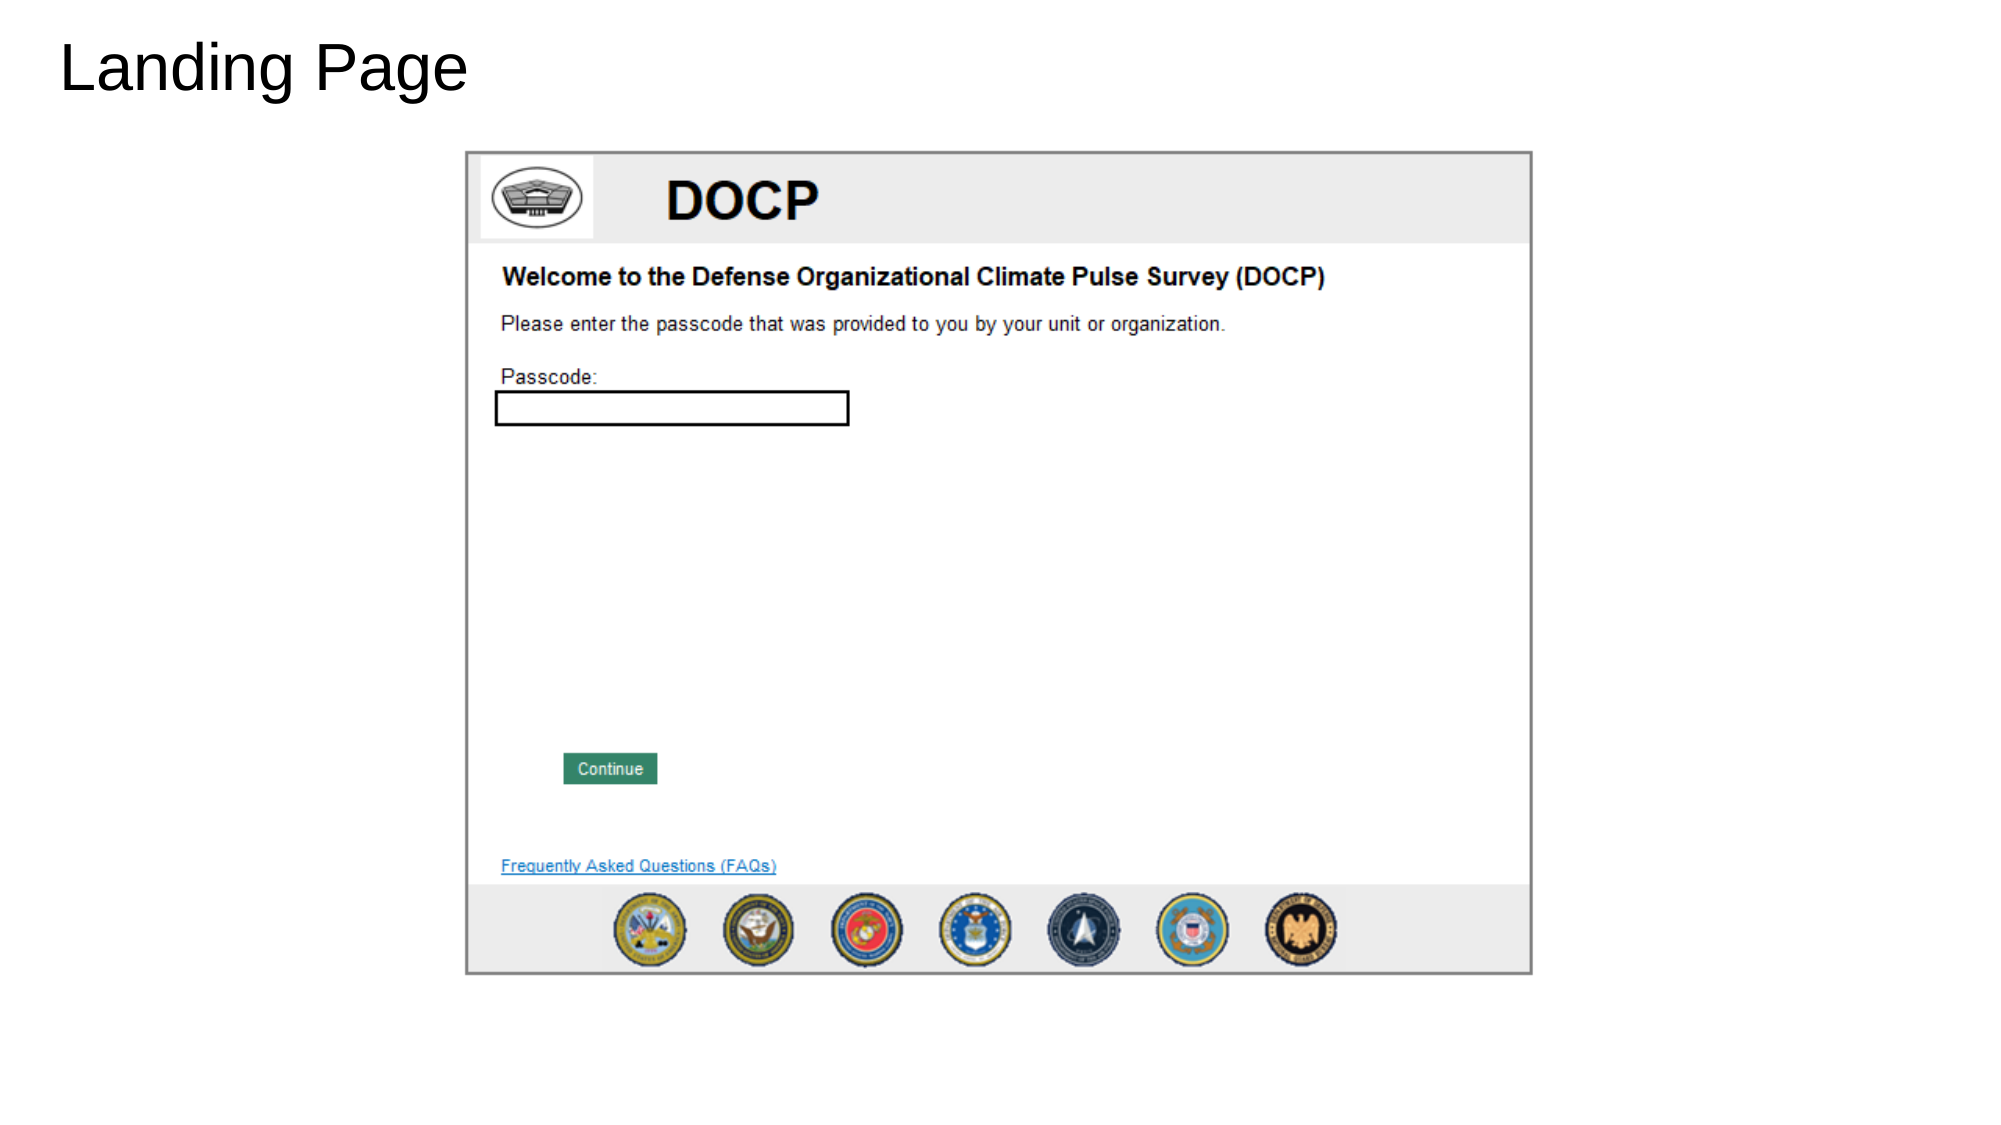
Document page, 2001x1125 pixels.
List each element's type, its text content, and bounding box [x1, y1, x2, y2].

picture [456, 145, 1544, 980]
title Landing Page [44, 24, 1770, 114]
